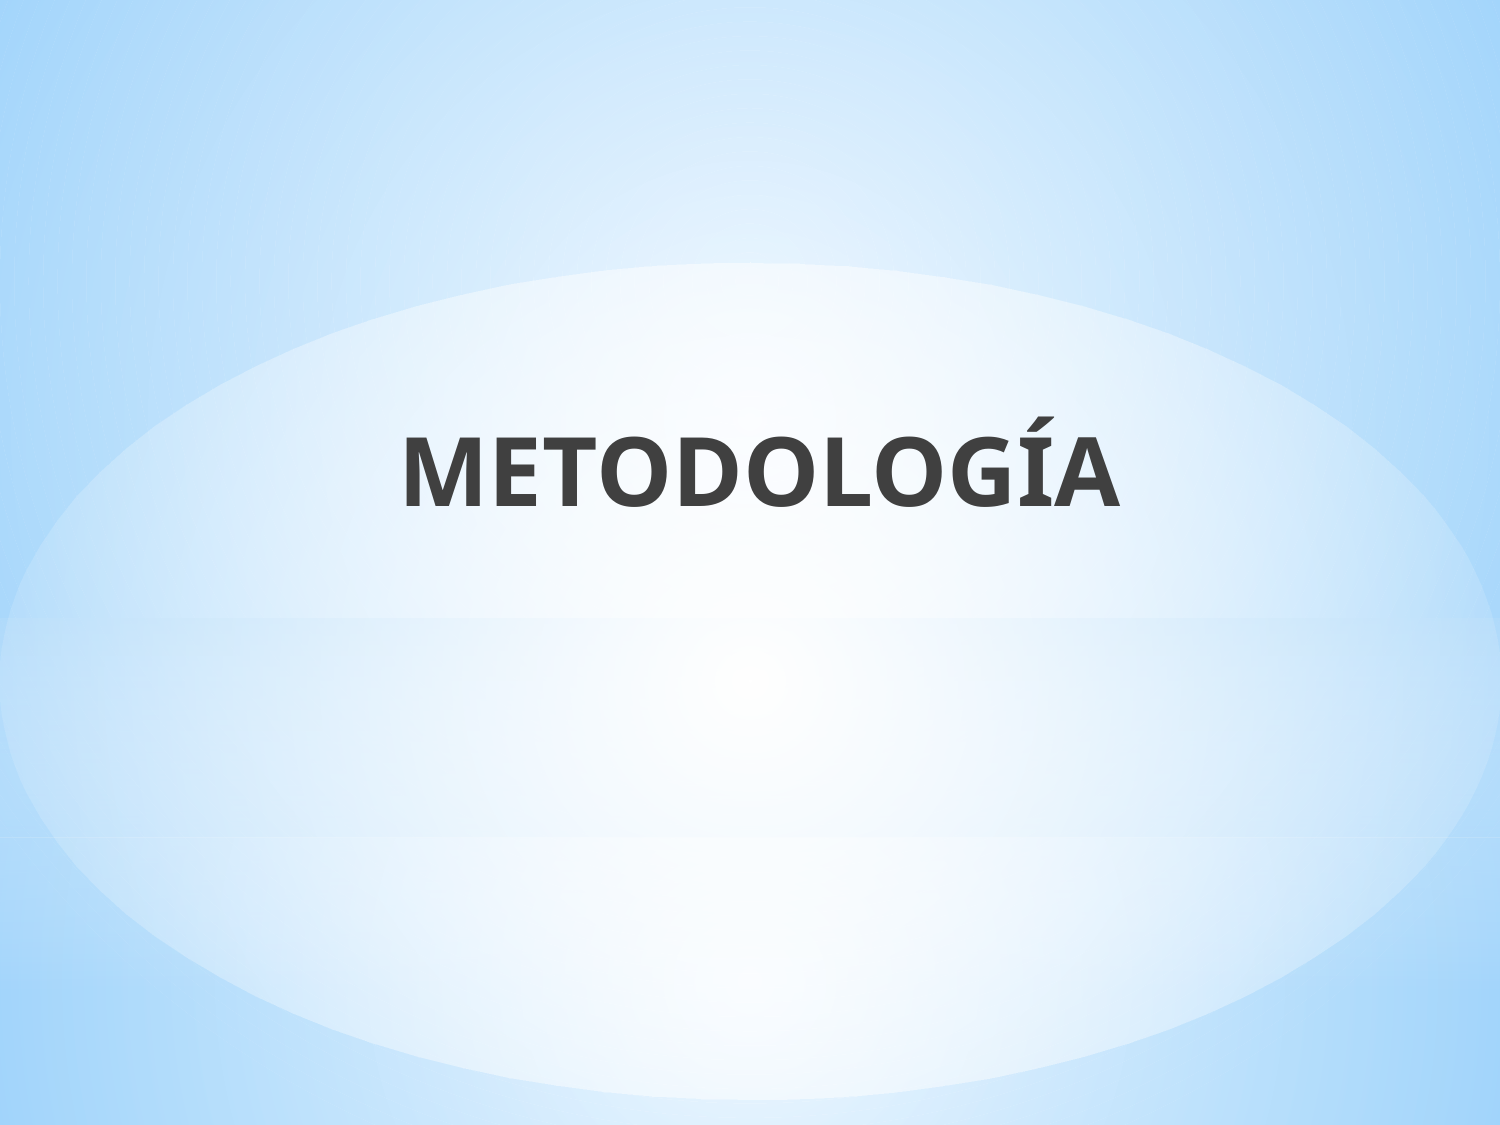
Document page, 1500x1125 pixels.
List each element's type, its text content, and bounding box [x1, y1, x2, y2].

text_box METODOLOGÍA [182, 361, 1312, 575]
